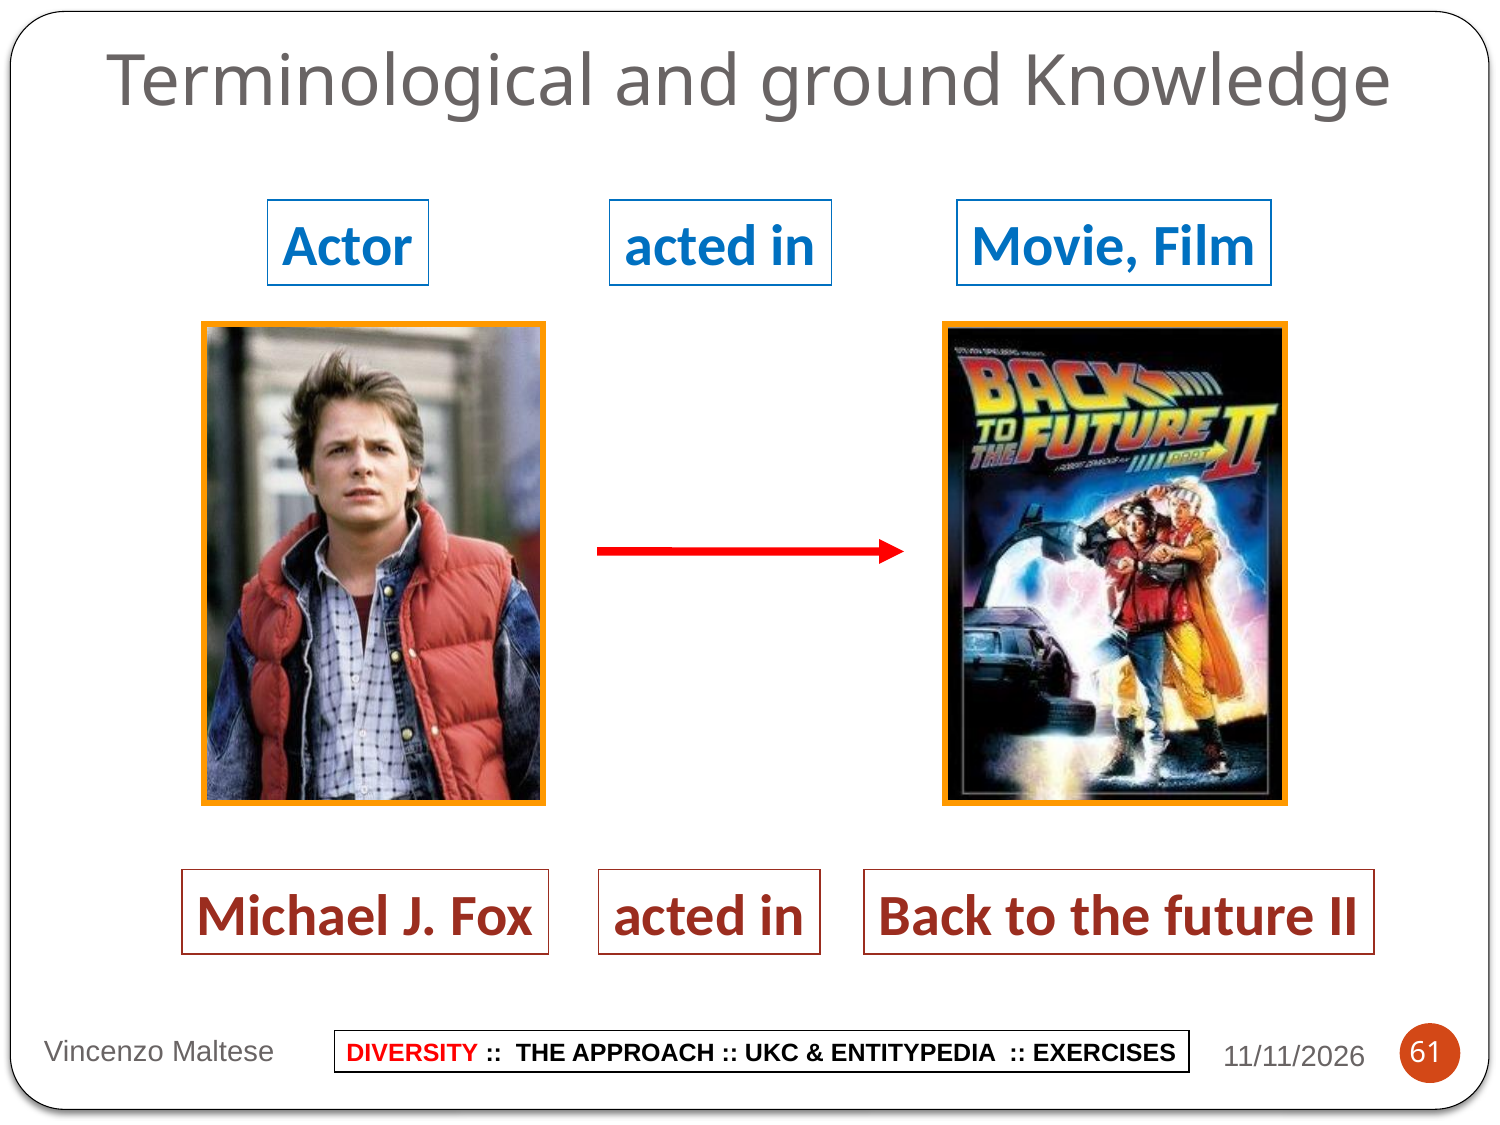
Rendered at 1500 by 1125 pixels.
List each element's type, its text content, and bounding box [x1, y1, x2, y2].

footer Vincenzo Maltese [29, 1012, 680, 1088]
text_box acted in [609, 200, 832, 285]
text_box Michael J. Fox [181, 869, 549, 955]
text_box DIVERSITY :: THE APPROACH :: UKC & ENTITYPEDIA :: EXERCISES [334, 1030, 1189, 1072]
text_box Back to the future II [864, 869, 1375, 955]
text_box acted in [598, 869, 821, 955]
text_box Movie, Film [956, 200, 1271, 285]
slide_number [974, 1015, 1381, 1094]
text_box Actor [267, 200, 429, 285]
text_box [597, 545, 905, 558]
picture [947, 326, 1283, 801]
picture [206, 326, 541, 800]
text_box 61 [1399, 1023, 1461, 1084]
text_box Terminological and ground Knowledge [41, 19, 1459, 135]
